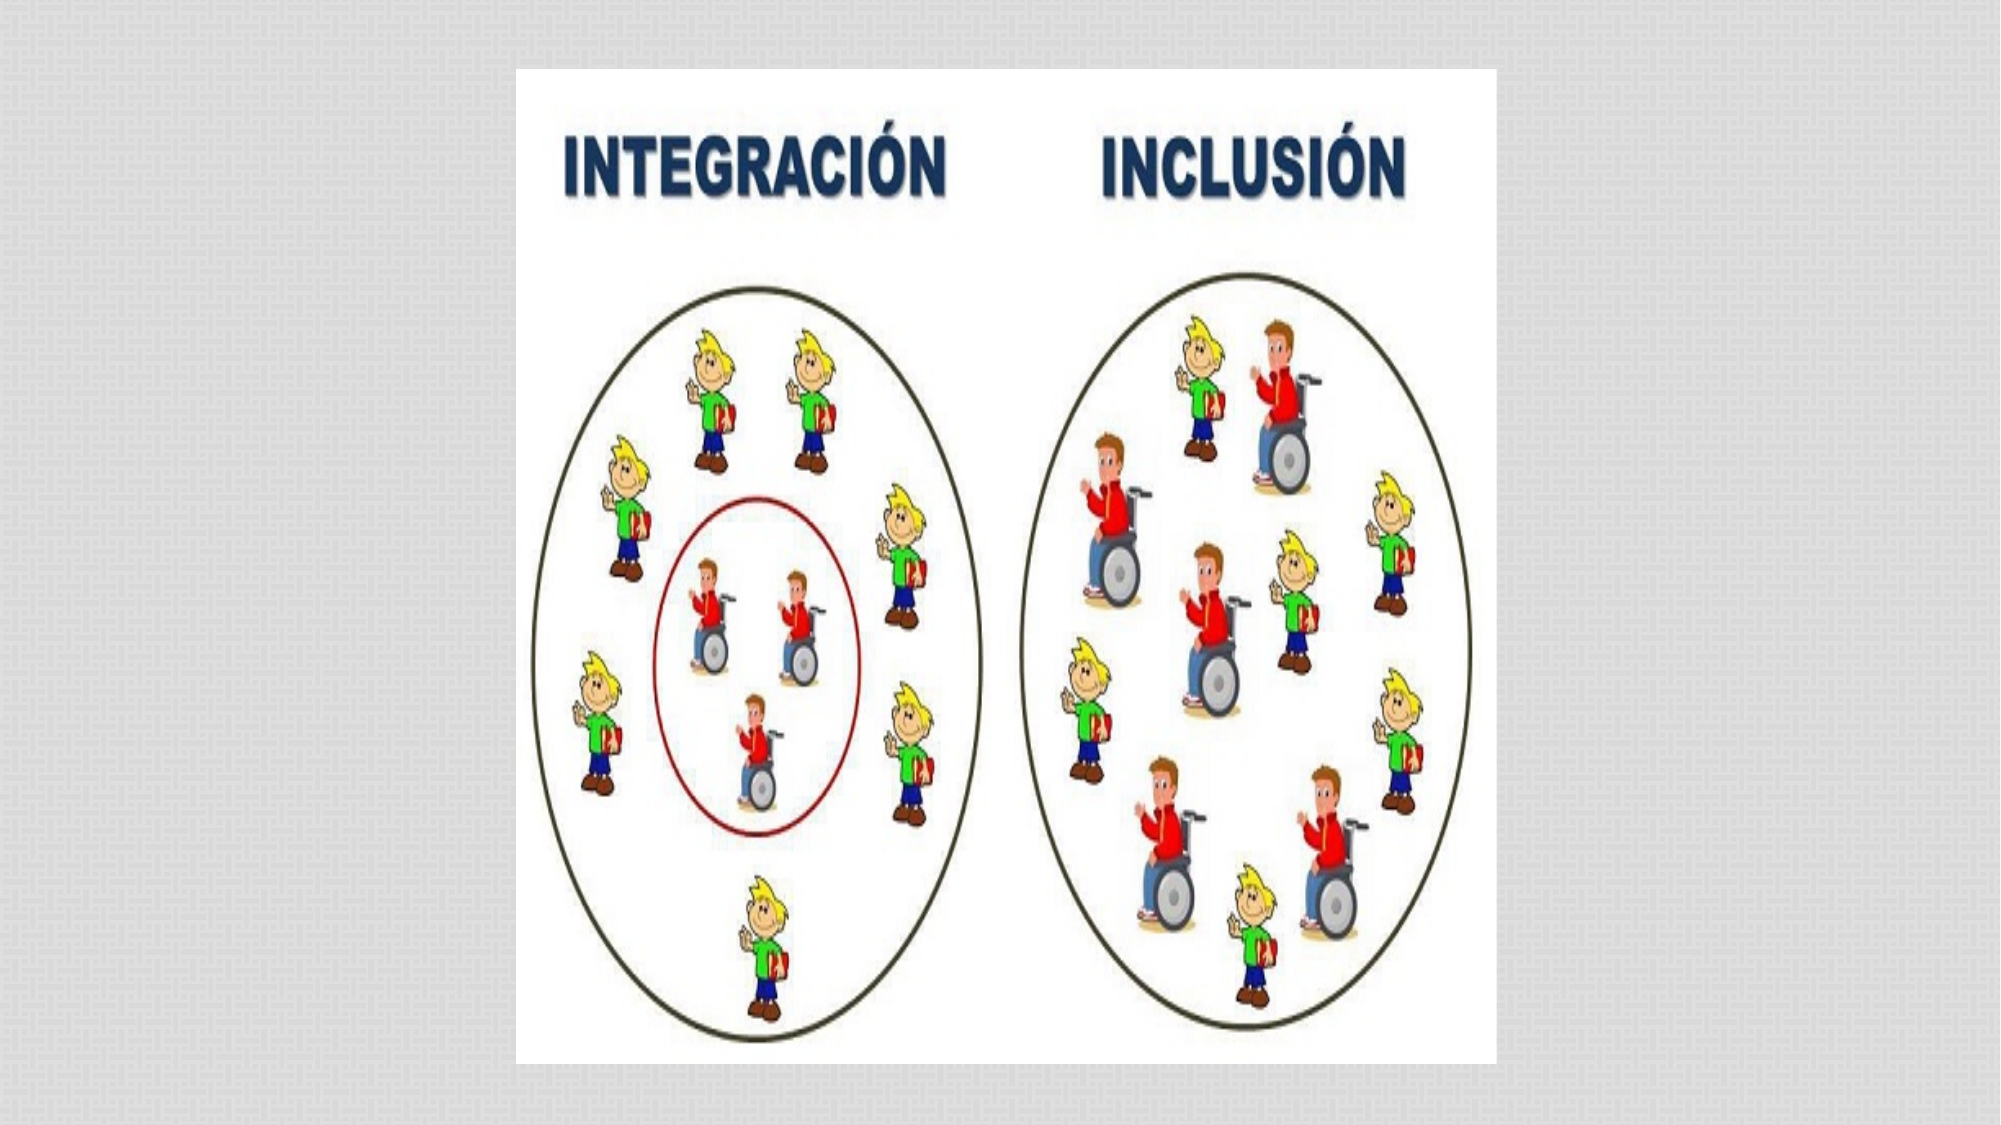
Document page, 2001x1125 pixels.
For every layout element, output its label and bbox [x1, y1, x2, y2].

picture [515, 68, 1497, 1064]
